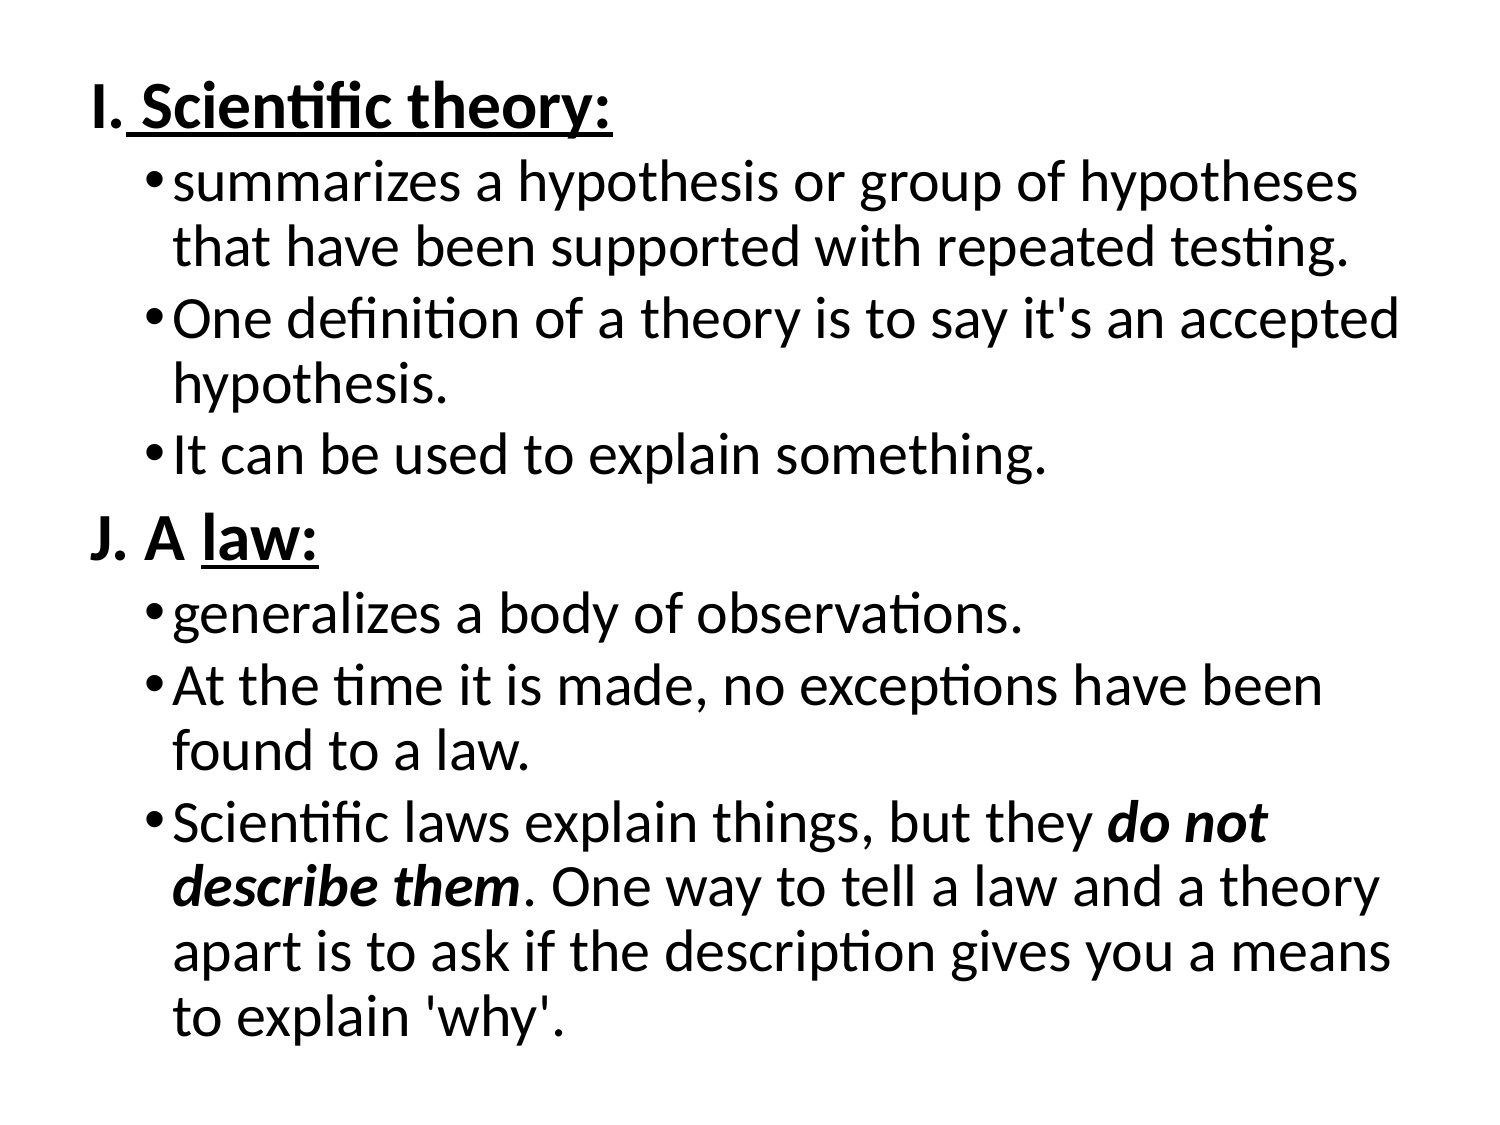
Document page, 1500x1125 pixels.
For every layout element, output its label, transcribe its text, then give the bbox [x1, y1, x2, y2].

list I. Scientific theory: summarizes a hypothesis or group of hypotheses that have been supported with repeated testing. One definition of a theory is to say it's an accepted hypothesis. It can be used to explain something. J. A law: generalizes a body of observations. At the time it is made, no exceptions have been found to a law. Scientific laws explain things, but they do not describe them. One way to tell a law and a theory apart is to ask if the description gives you a means to explain 'why'. [75, 62, 1425, 1063]
